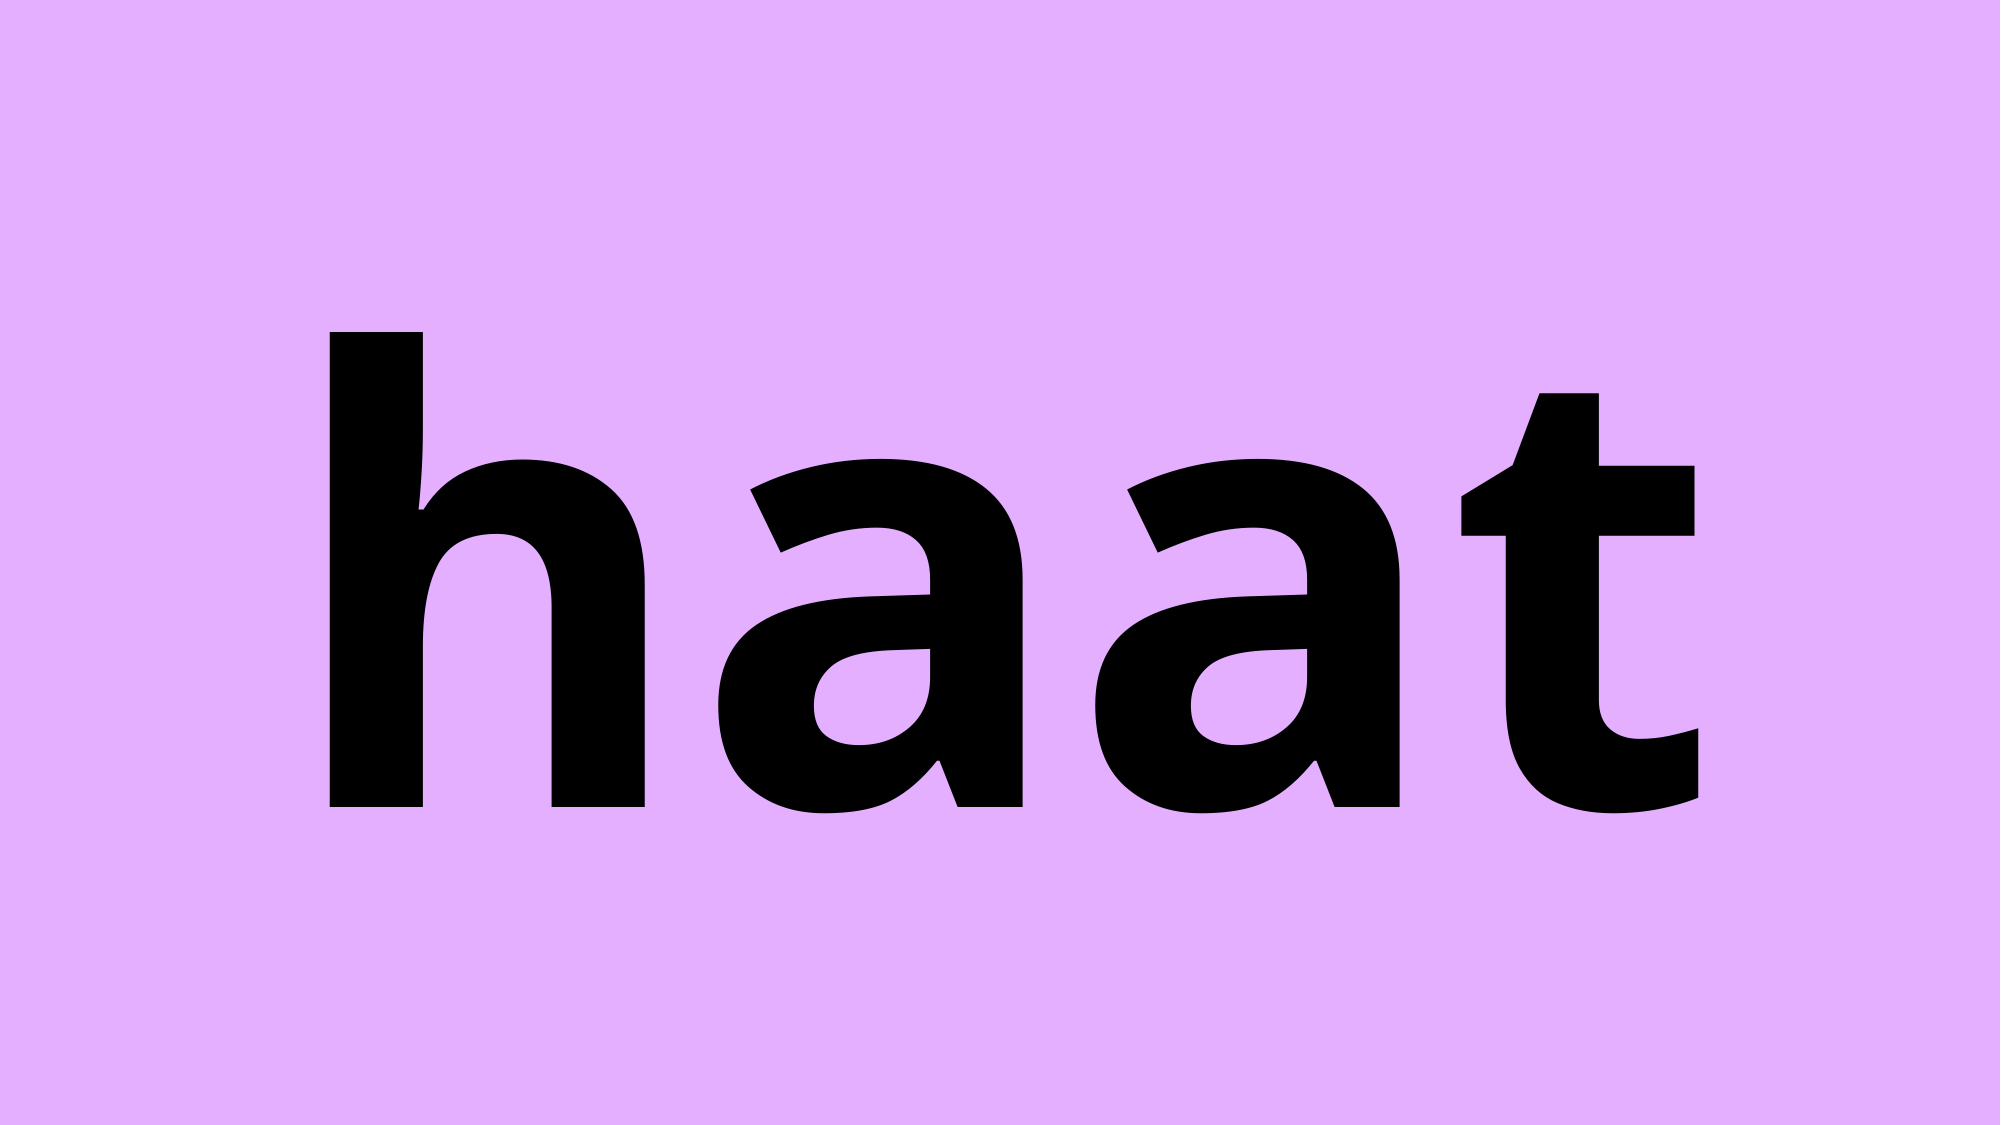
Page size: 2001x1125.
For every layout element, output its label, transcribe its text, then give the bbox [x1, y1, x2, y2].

title haat [137, 496, 1863, 714]
